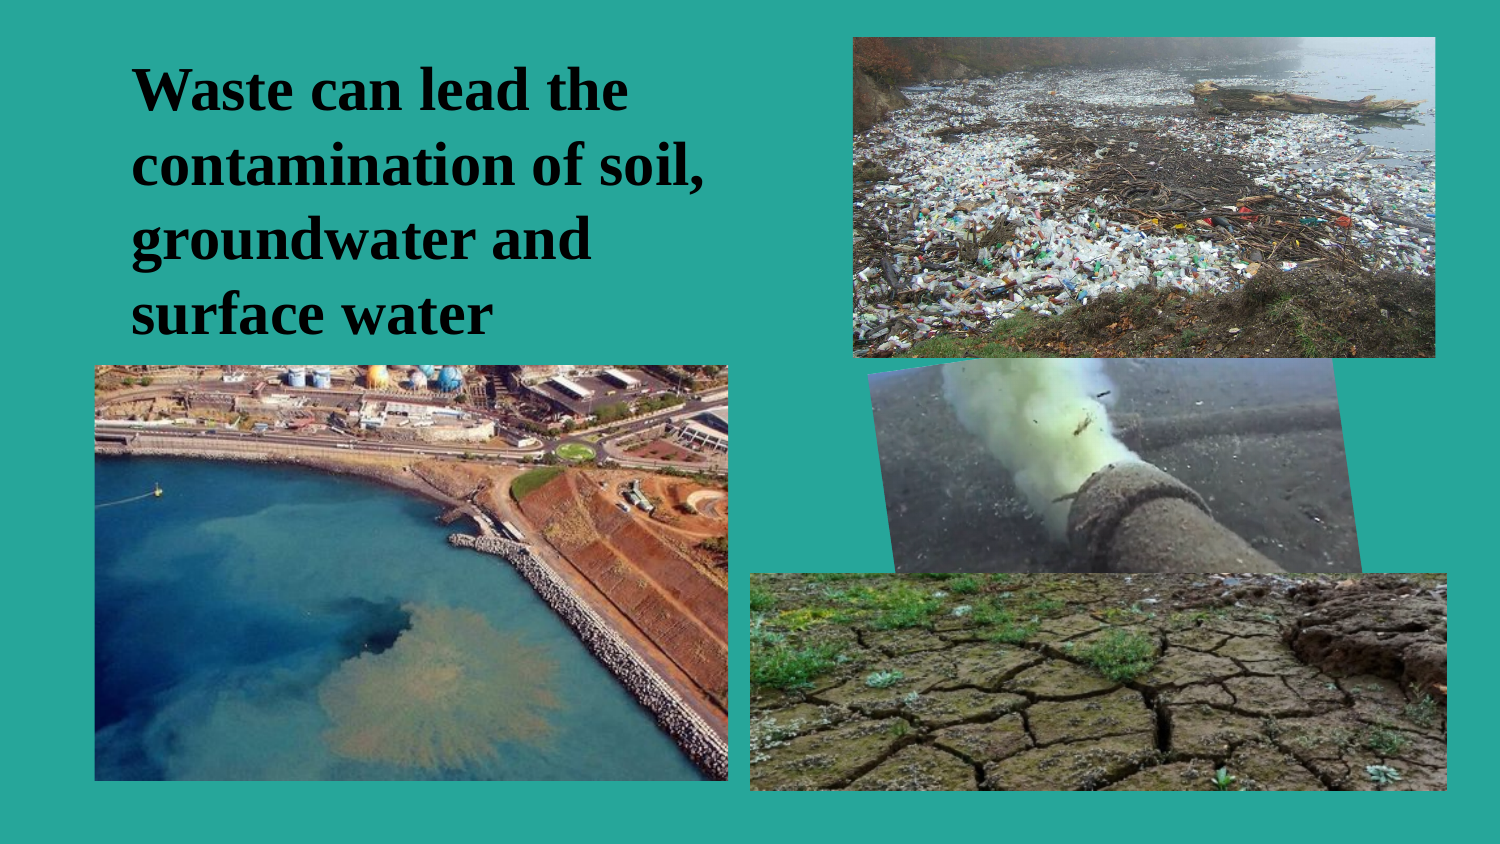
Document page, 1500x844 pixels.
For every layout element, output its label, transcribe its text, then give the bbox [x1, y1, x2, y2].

title Waste can lead the contamination of soil, groundwater and surface water [116, 29, 760, 366]
picture [94, 364, 729, 781]
picture [749, 37, 1448, 792]
